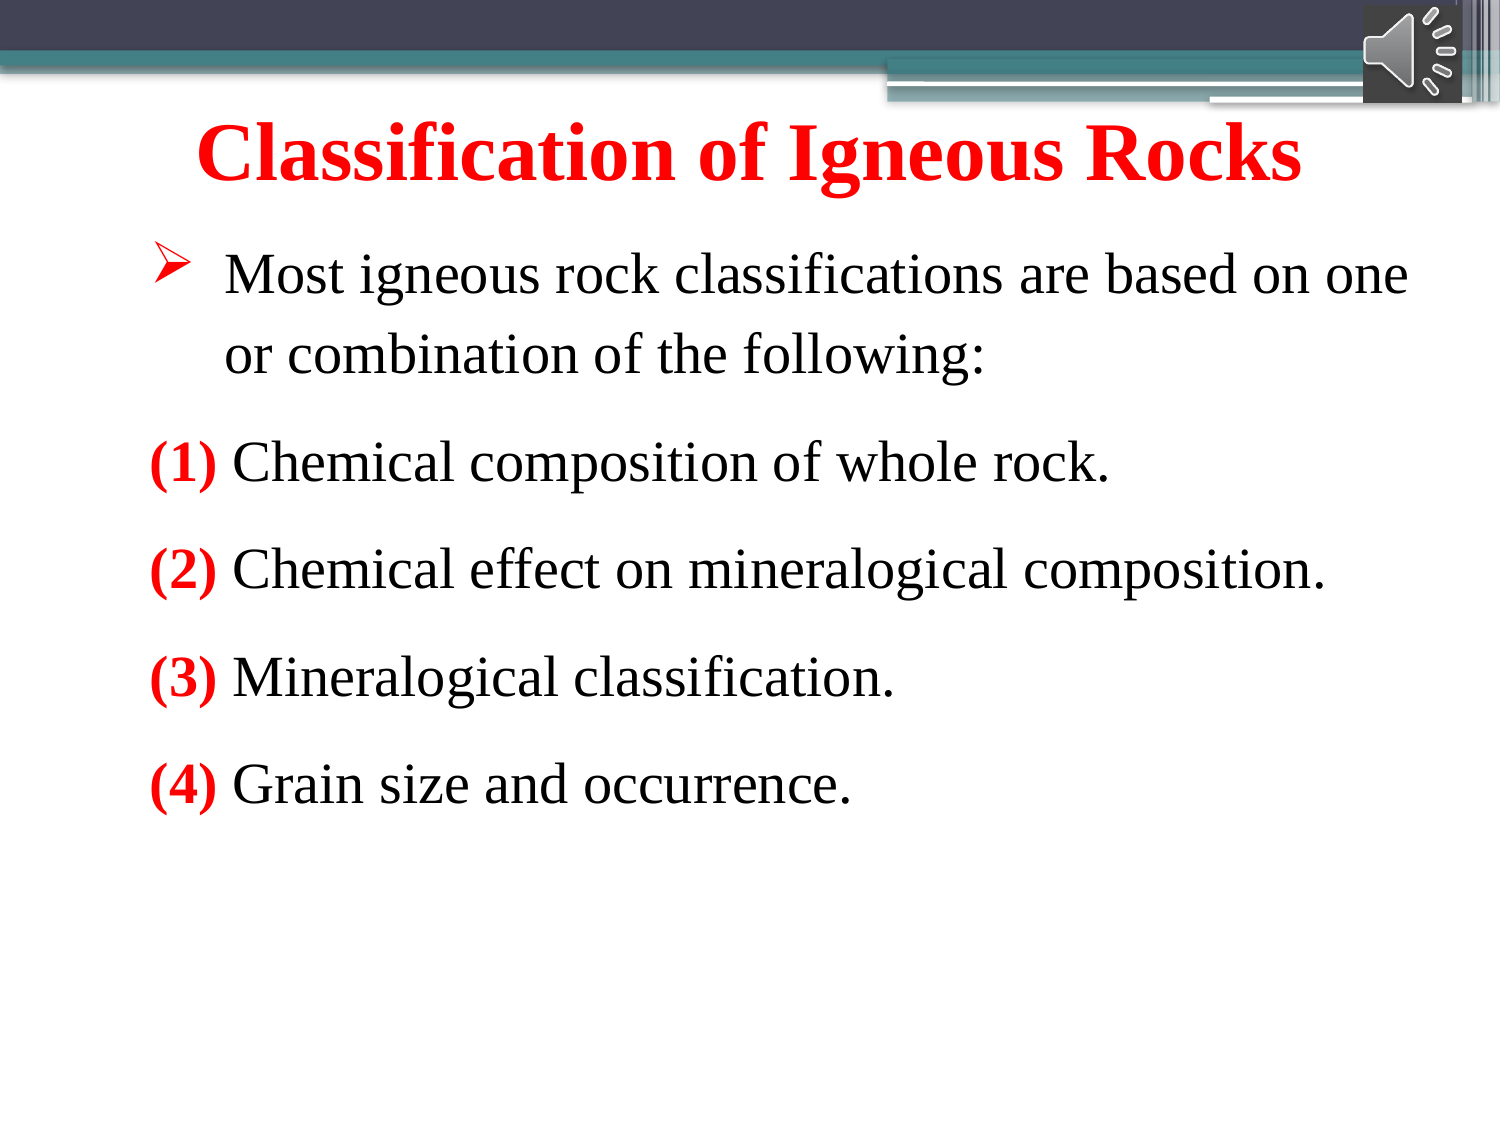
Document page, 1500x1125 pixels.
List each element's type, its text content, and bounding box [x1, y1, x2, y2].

list Classification of Igneous Rocks Most igneous rock classifications are based on one or combination of the following: (1) Chemical composition of whole rock. (2) Chemical effect on mineralogical composition. (3) Mineralogical classification. (4) Grain size and occurrence. [75, 75, 1425, 1063]
picture [1362, 3, 1463, 105]
